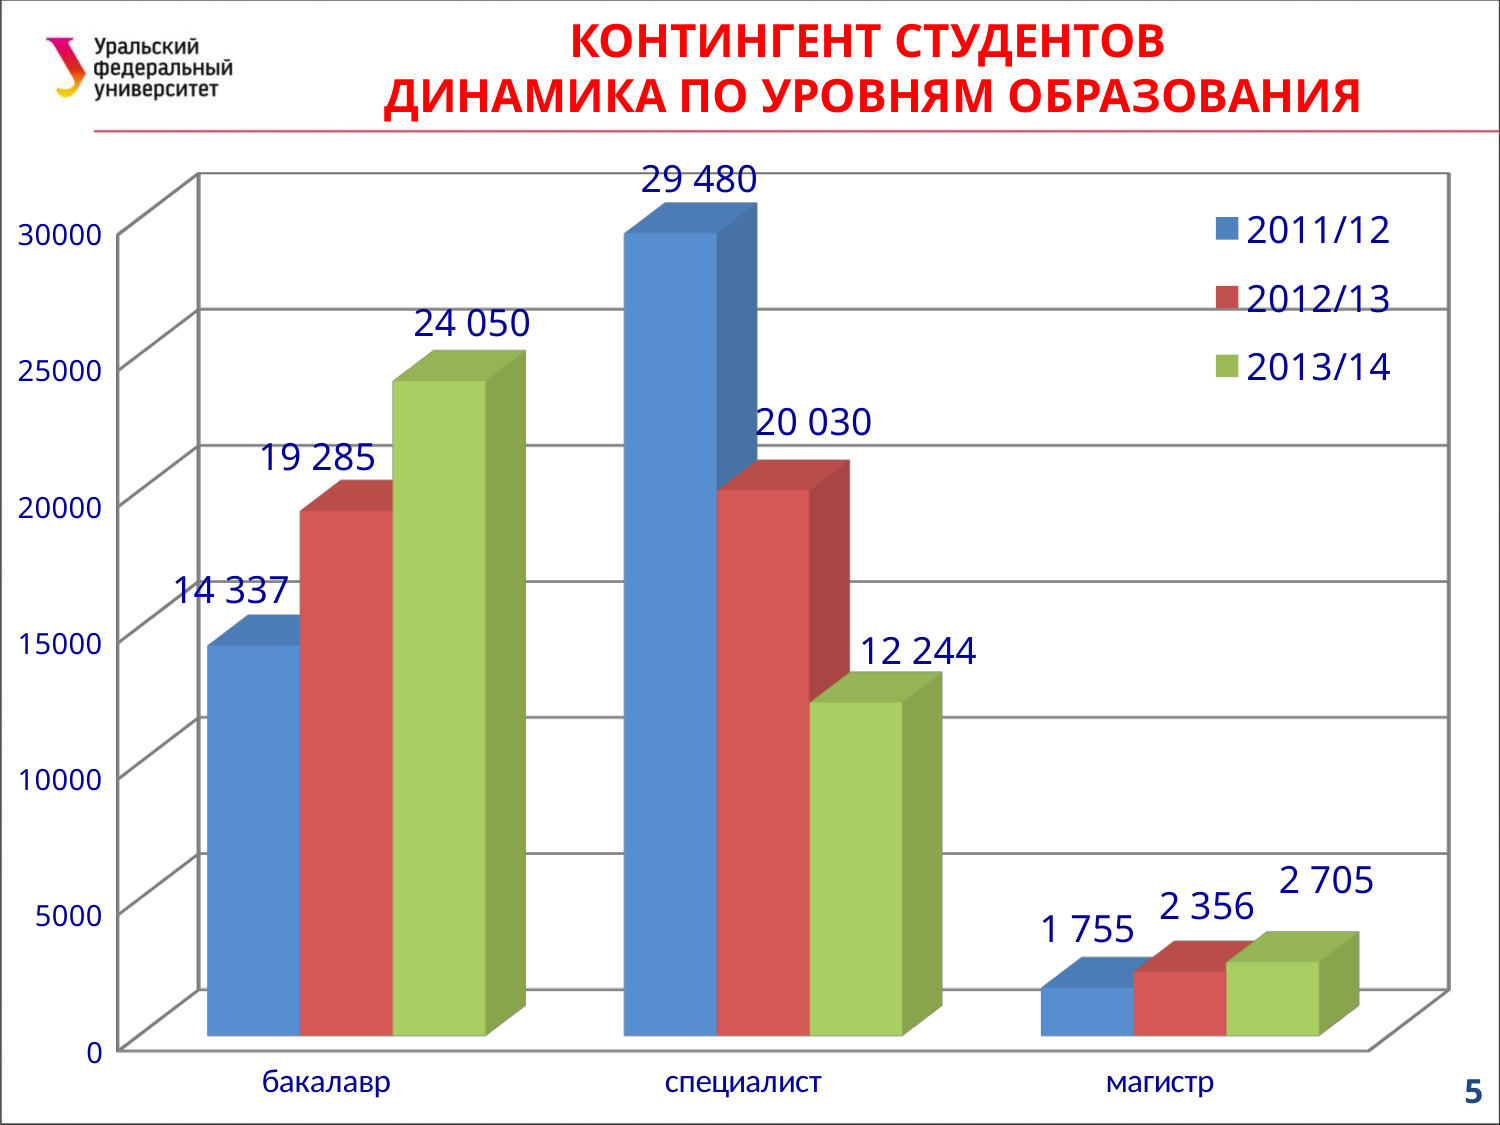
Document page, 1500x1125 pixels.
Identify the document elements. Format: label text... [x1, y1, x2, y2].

picture [0, 0, 1500, 1125]
text_box 5 [1148, 1062, 1499, 1123]
text_box КОНТИНГЕНТ СТУДЕНТОВ ДИНАМИКА ПО УРОВНЯМ ОБРАЗОВАНИЯ [253, 7, 1495, 126]
chart [17, 148, 1471, 1107]
